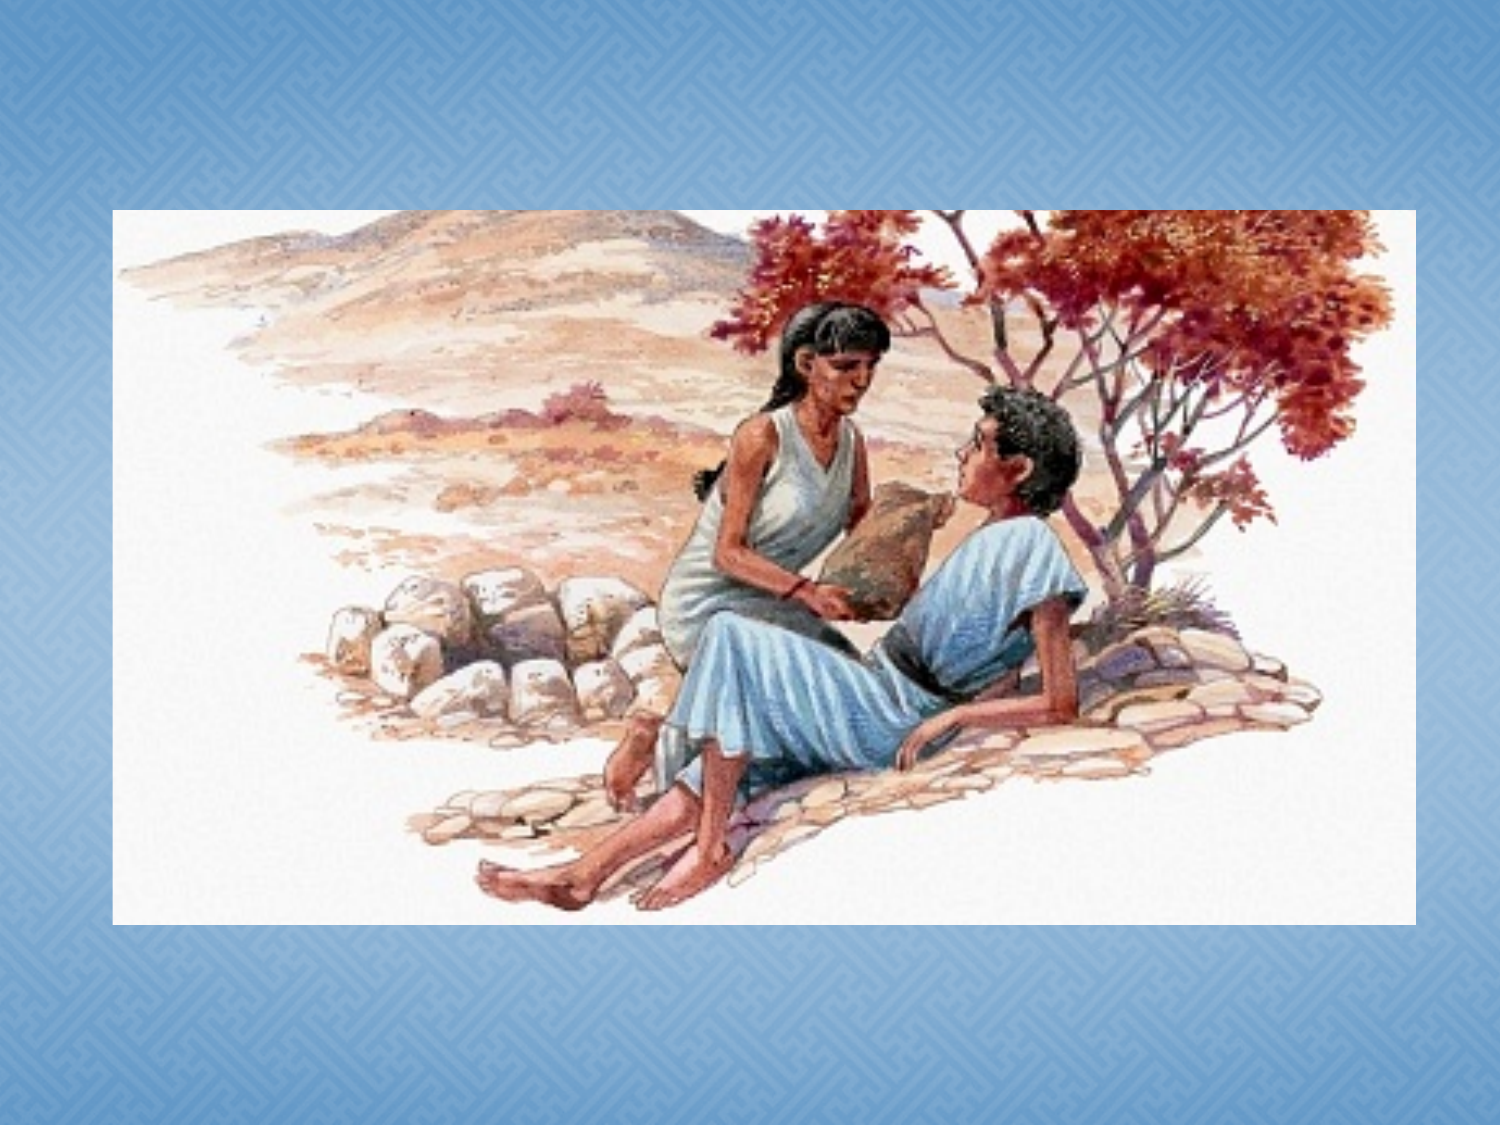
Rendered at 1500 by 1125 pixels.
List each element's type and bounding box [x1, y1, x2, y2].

picture [111, 210, 1417, 926]
